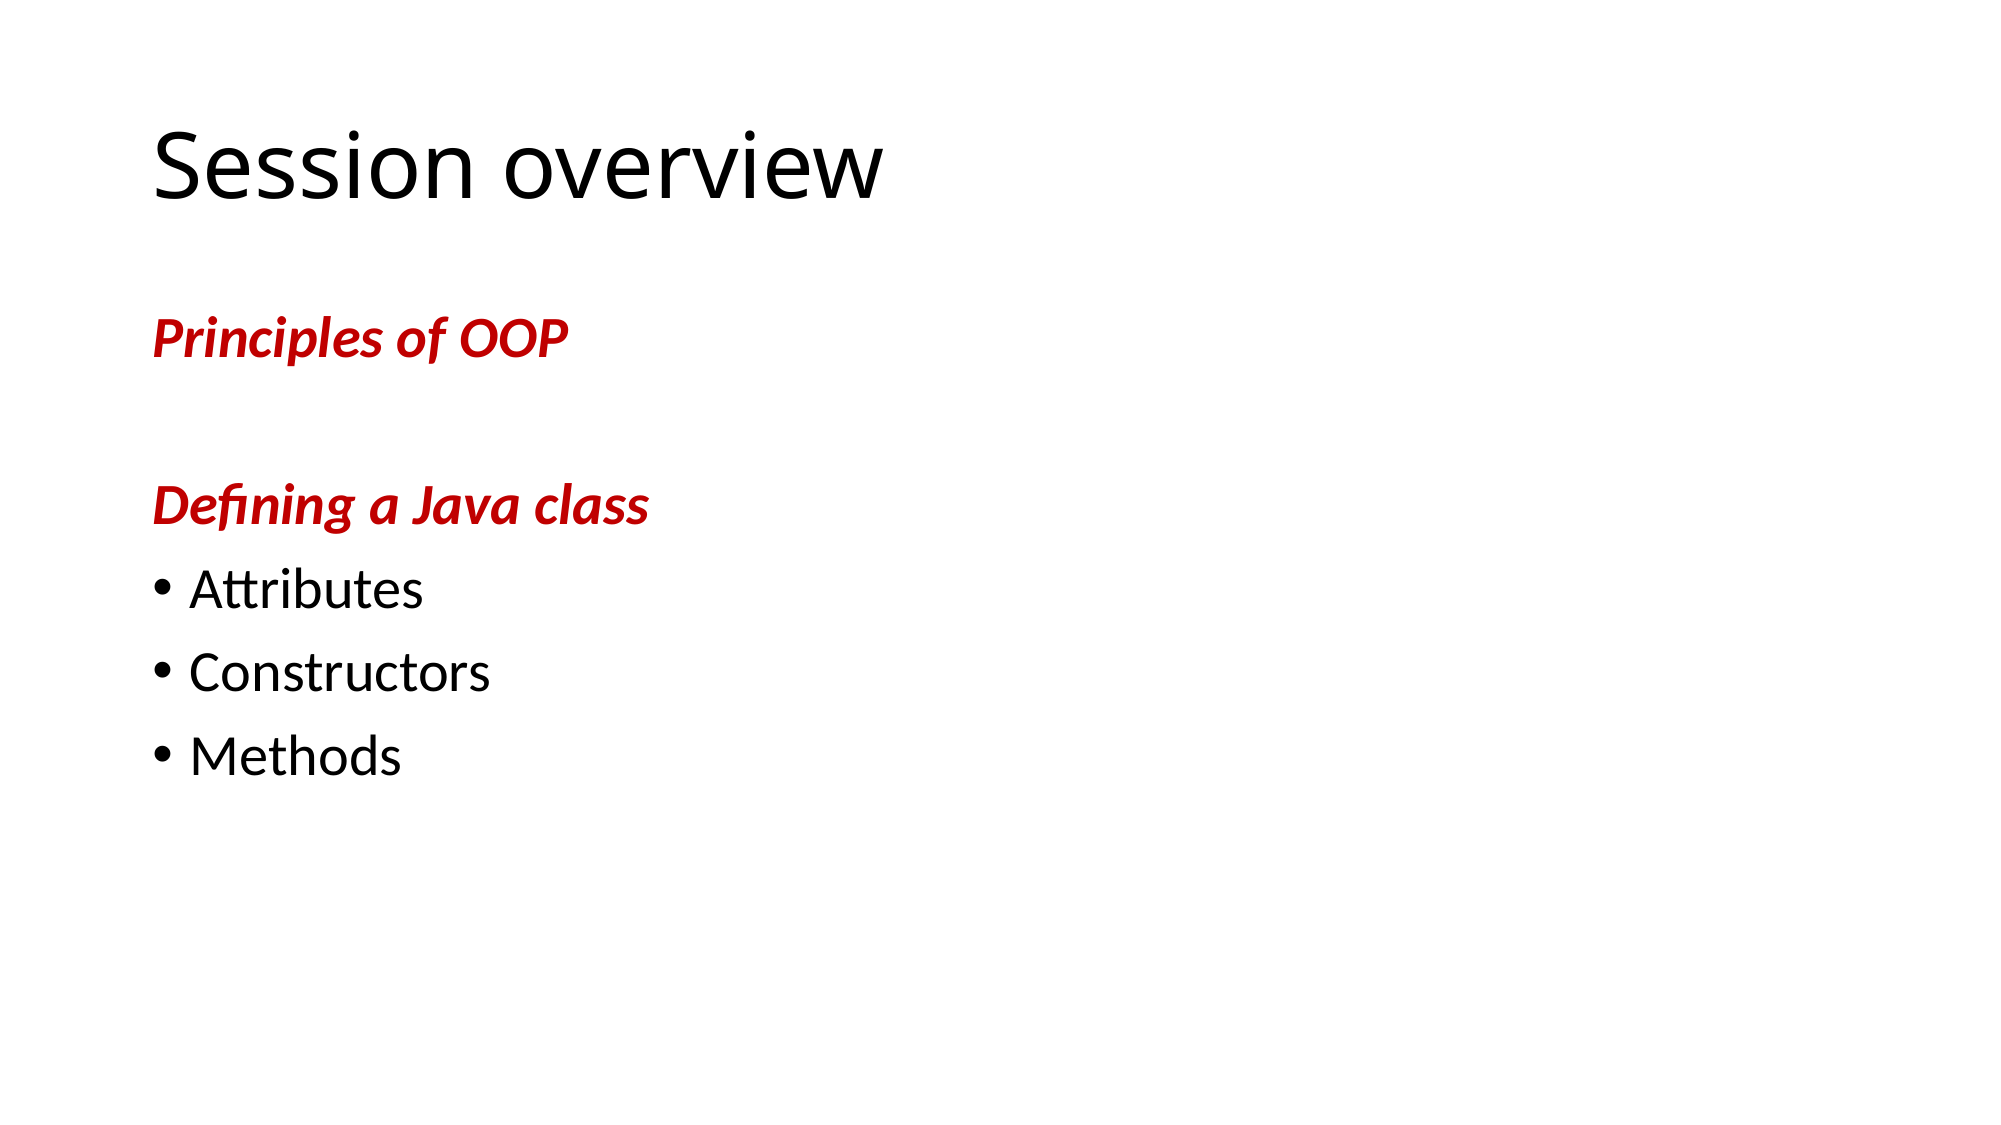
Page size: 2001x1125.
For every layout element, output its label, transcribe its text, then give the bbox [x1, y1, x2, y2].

title Session overview [137, 59, 1863, 278]
list Principles of OOP Defining a Java class Attributes Constructors Methods [137, 299, 1863, 1014]
